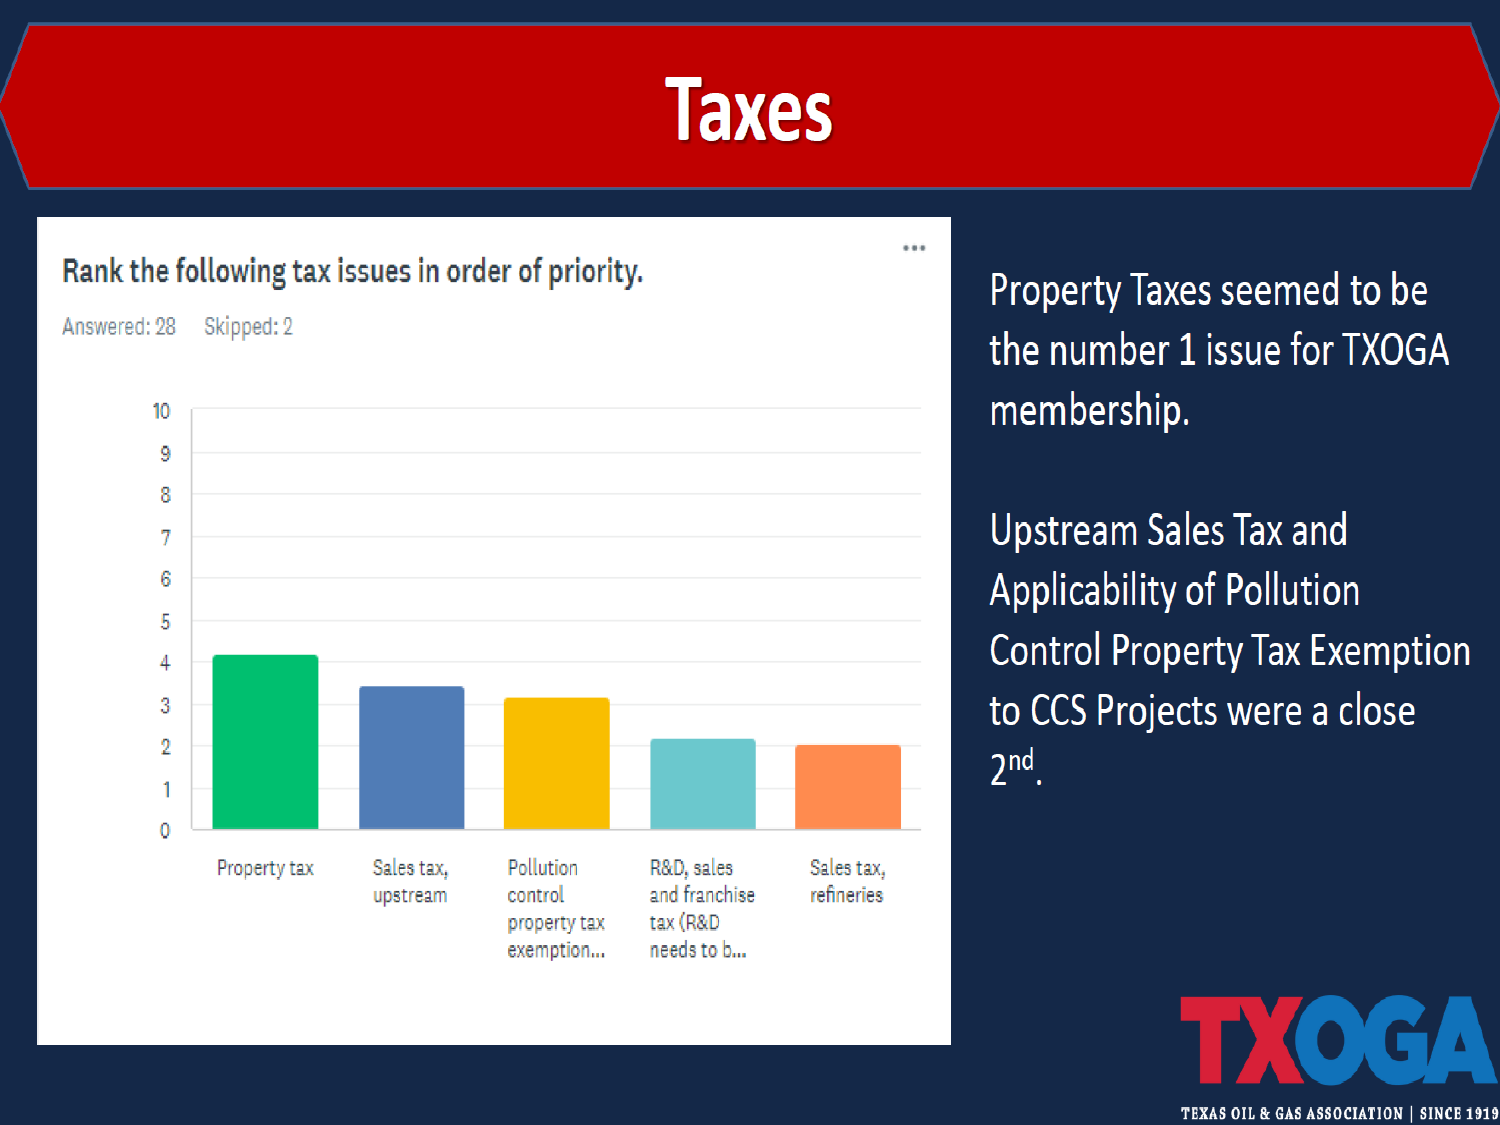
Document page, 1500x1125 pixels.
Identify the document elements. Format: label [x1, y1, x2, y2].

list [0, 0, 1500, 1125]
